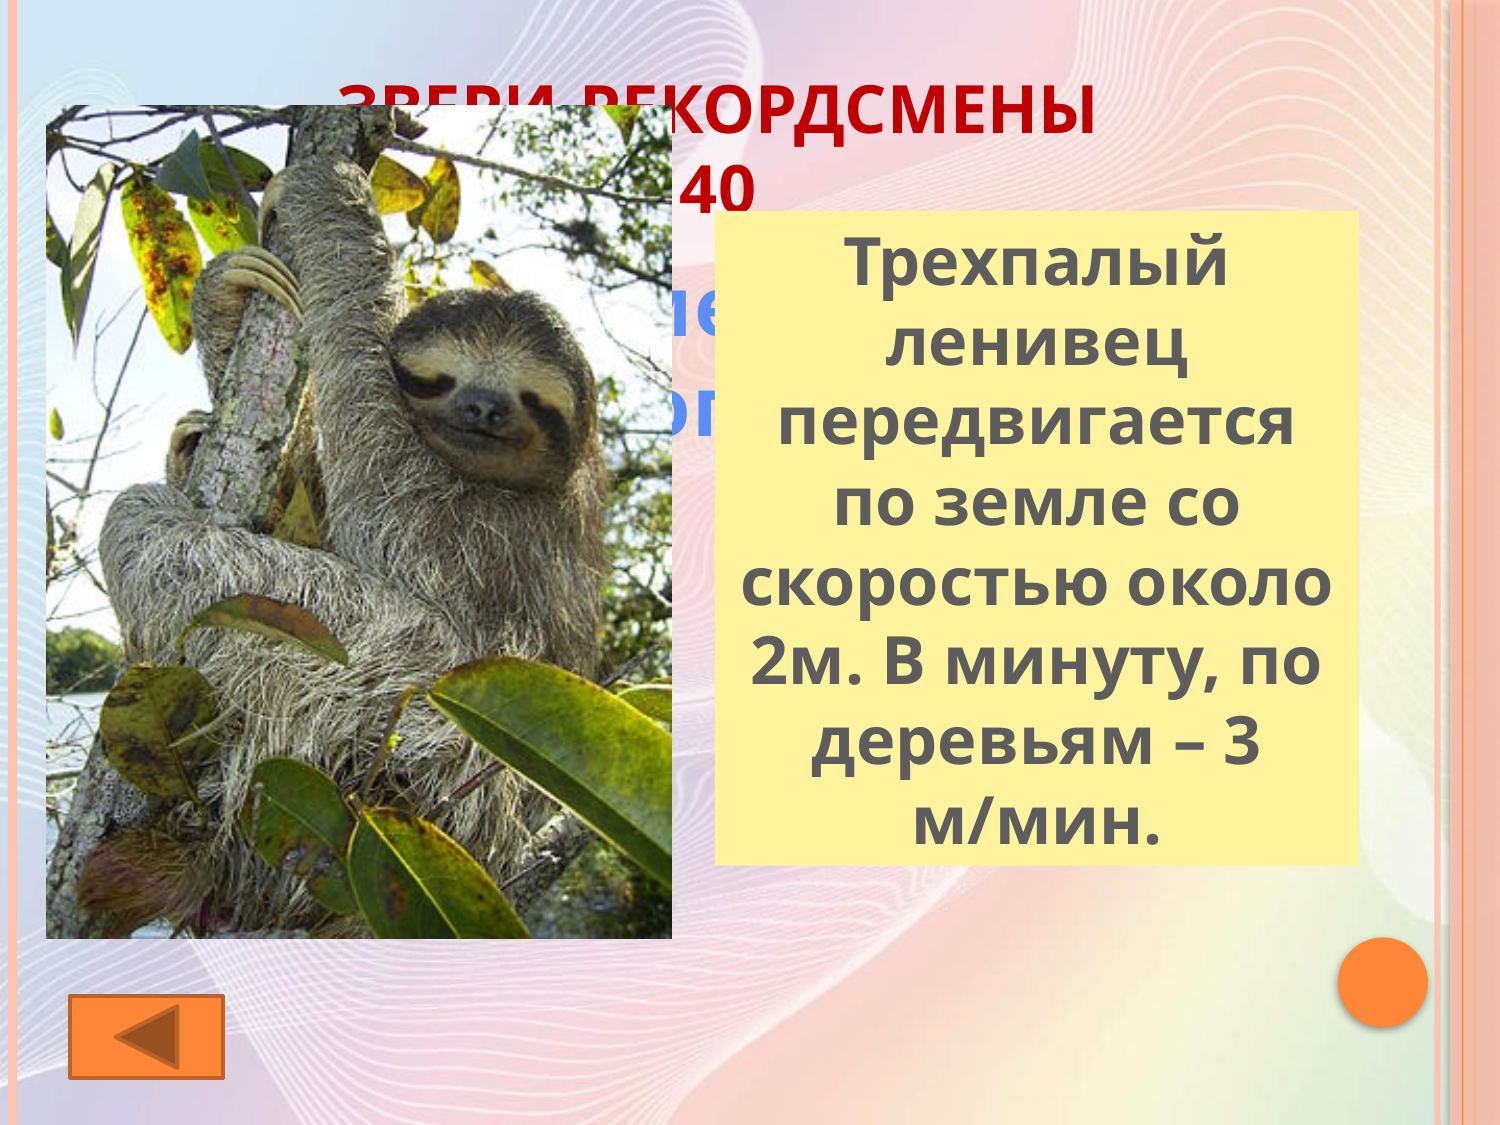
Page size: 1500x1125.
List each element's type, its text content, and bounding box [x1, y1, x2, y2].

picture [18, 0, 1434, 1125]
title Звери-рекордсмены 40 [105, 46, 1331, 102]
picture [1441, 0, 1449, 1125]
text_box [46, 104, 1360, 940]
text_box [68, 994, 225, 1080]
picture [0, 0, 7, 1125]
